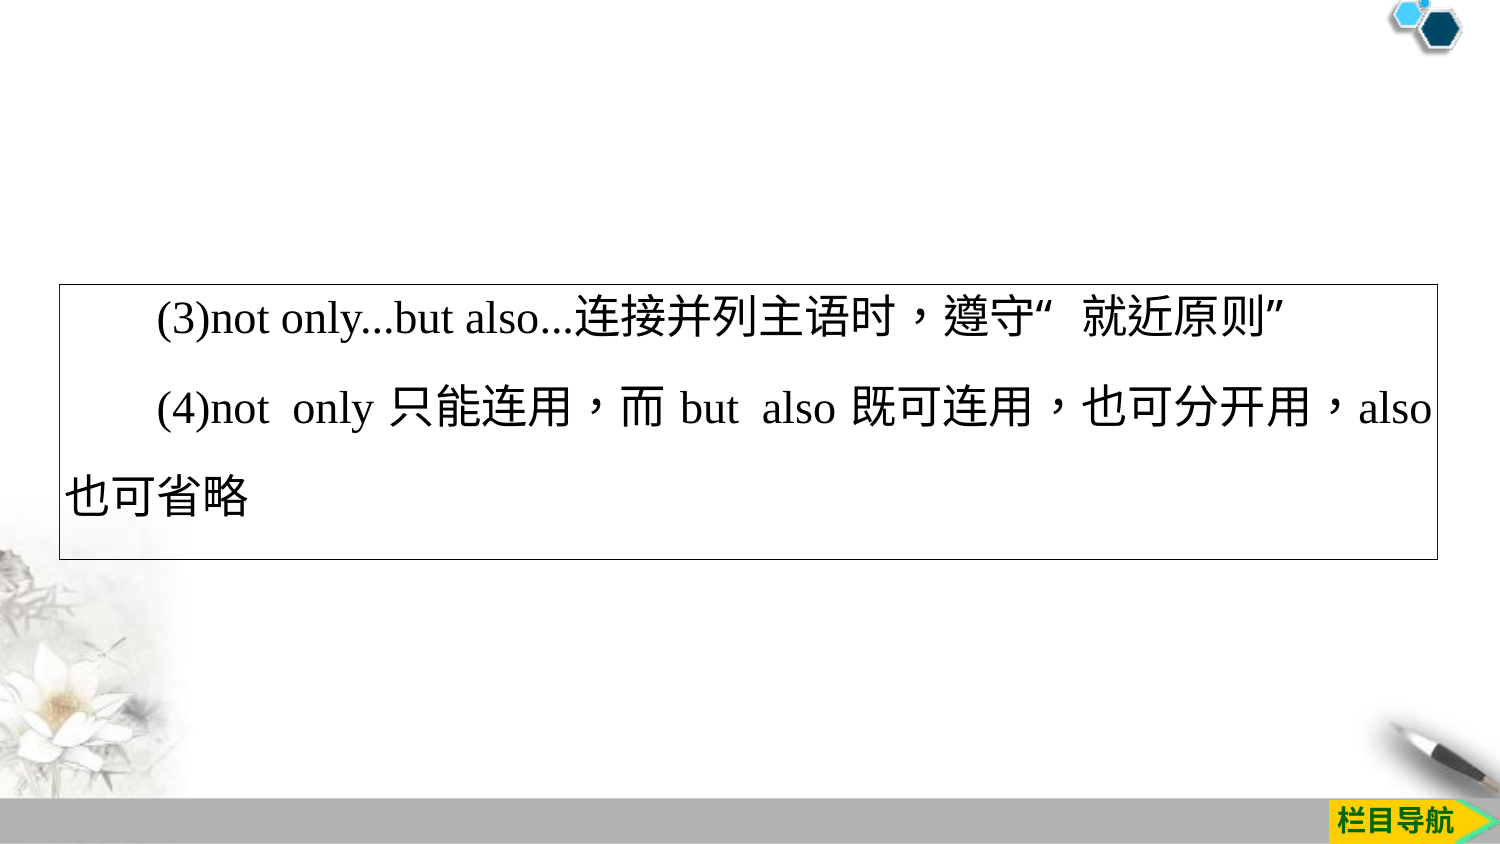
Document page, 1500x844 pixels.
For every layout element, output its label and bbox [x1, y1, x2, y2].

picture [0, 0, 1500, 798]
text_box [59, 284, 1441, 560]
picture [1329, 800, 1500, 844]
